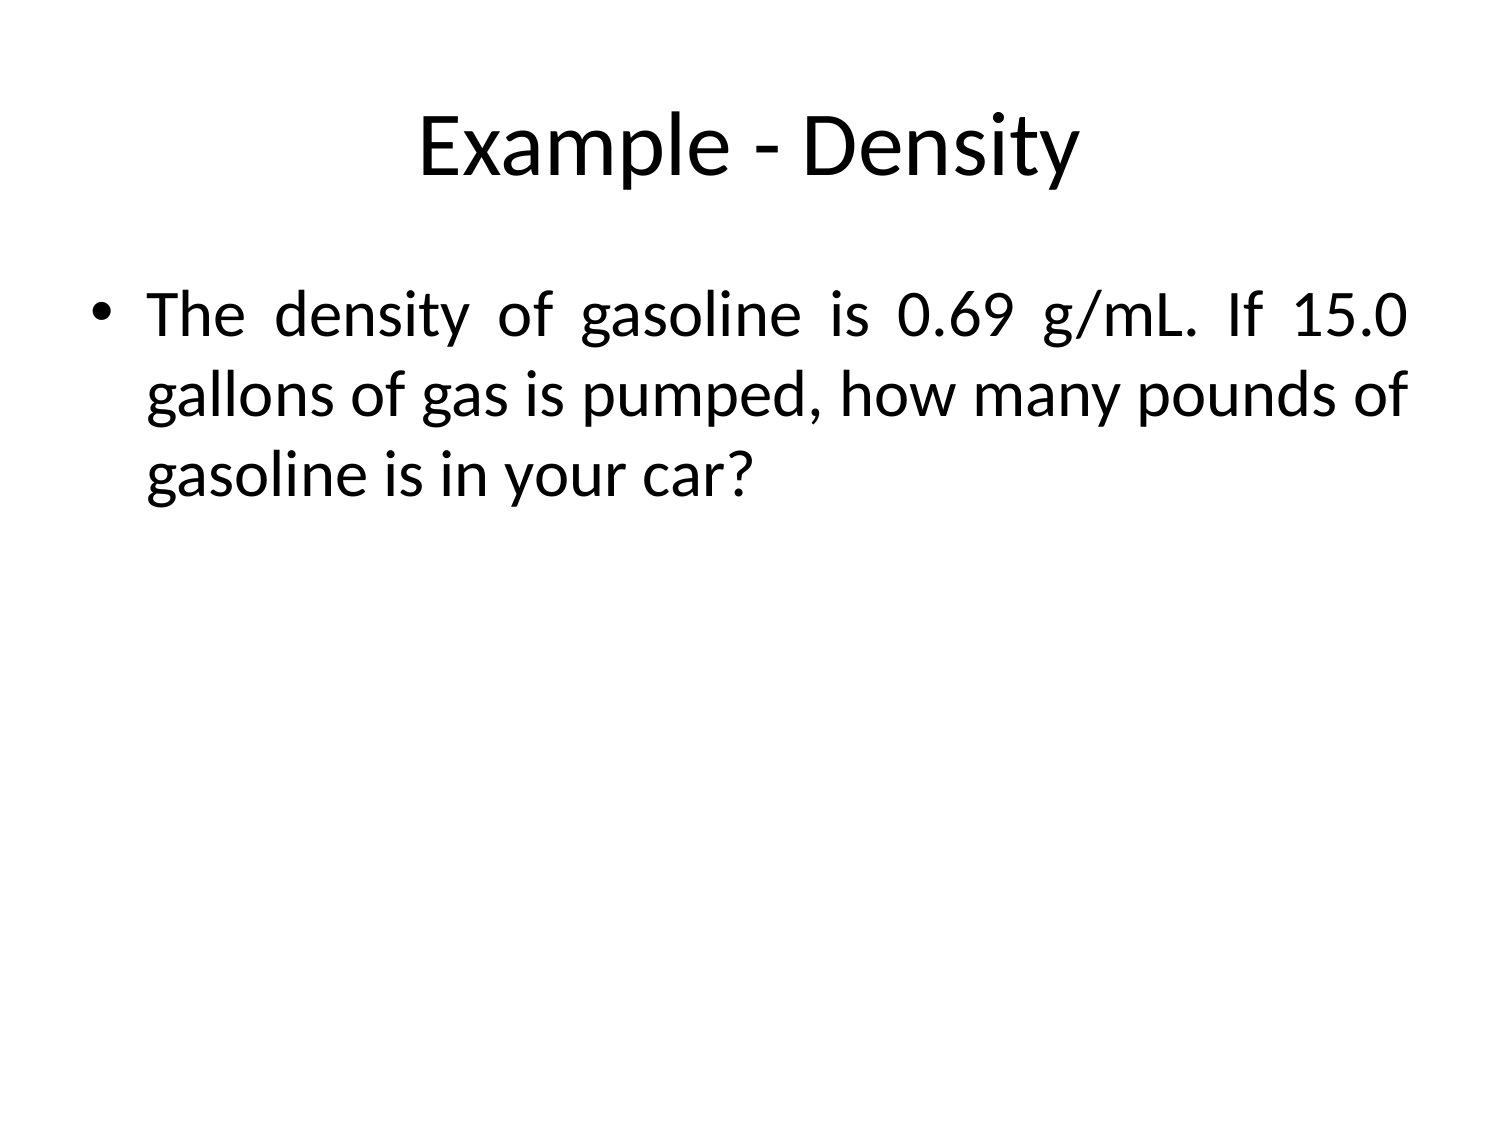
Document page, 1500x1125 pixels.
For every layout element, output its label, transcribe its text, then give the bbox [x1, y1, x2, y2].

list The density of gasoline is 0.69 g/mL. If 15.0 gallons of gas is pumped, how many pounds of gasoline is in your car? [75, 262, 1425, 1005]
title Example - Density [75, 45, 1425, 233]
